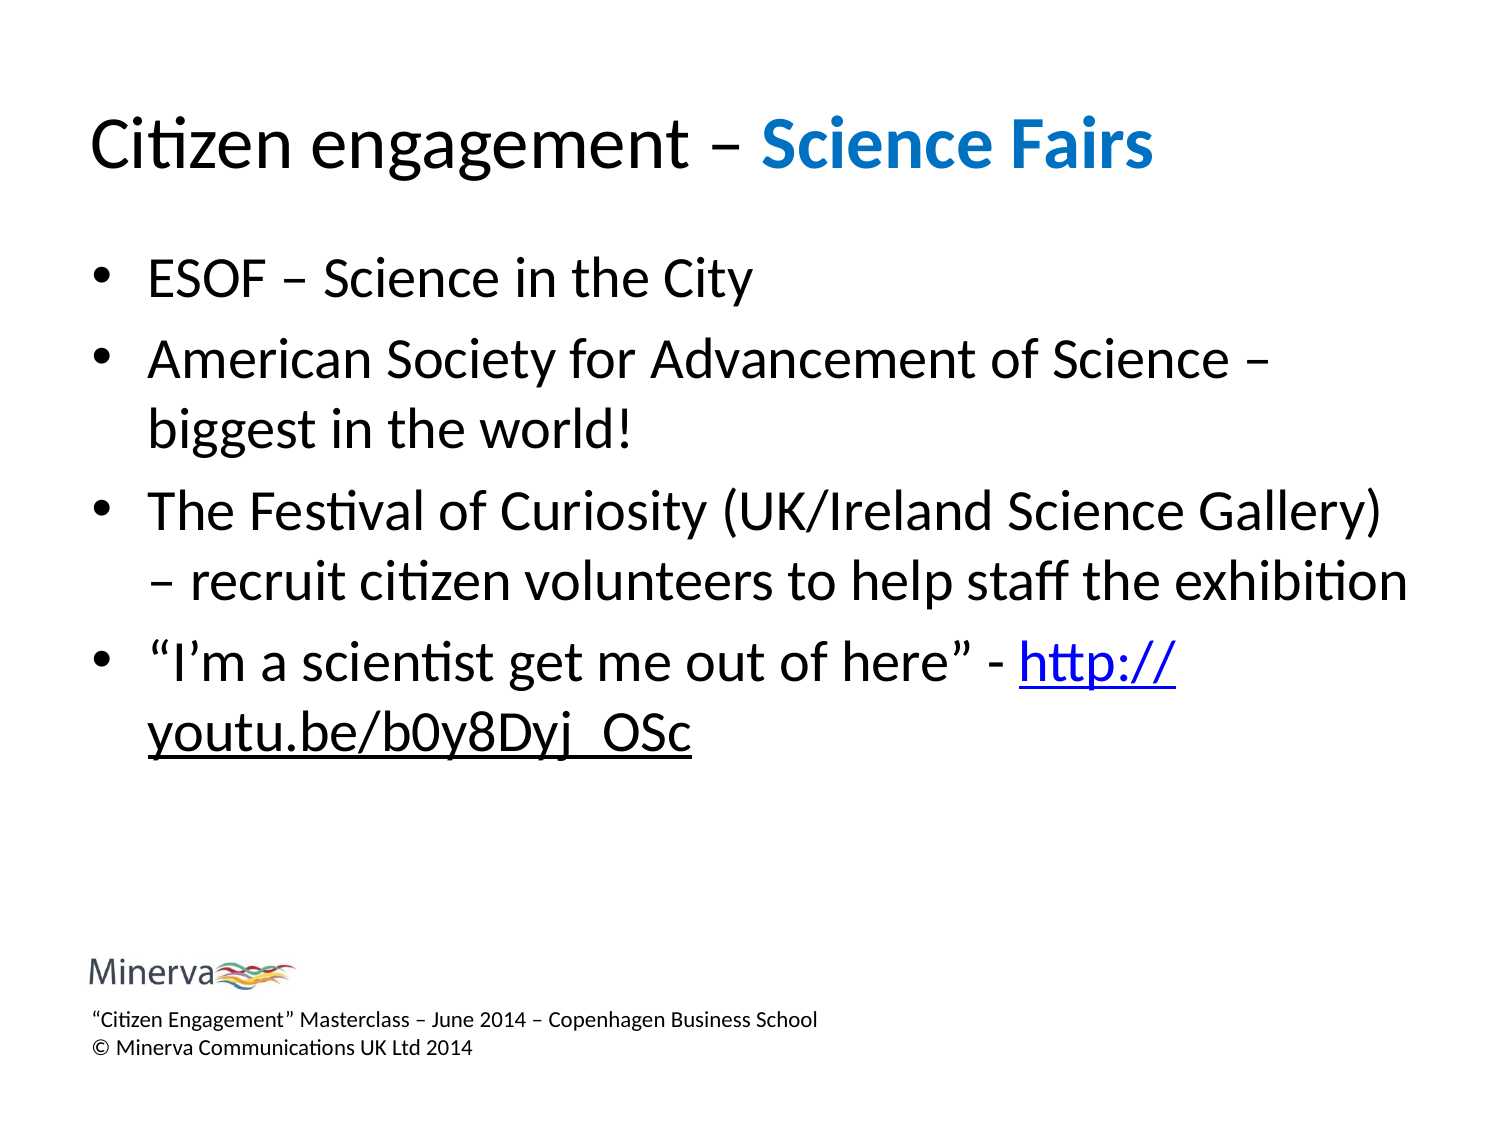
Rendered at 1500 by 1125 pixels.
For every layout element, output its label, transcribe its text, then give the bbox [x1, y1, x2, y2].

picture [83, 975, 302, 996]
title Citizen engagement – Science Fairs [75, 45, 1425, 233]
list ESOF – Science in the City American Society for Advancement of Science – biggest in the world! The Festival of Curiosity (UK/Ireland Science Gallery) – recruit citizen volunteers to help staff the exhibition “I’m a scientist get me out of here” - http://youtu.be/b0y8Dyj_OSc [76, 231, 1427, 975]
